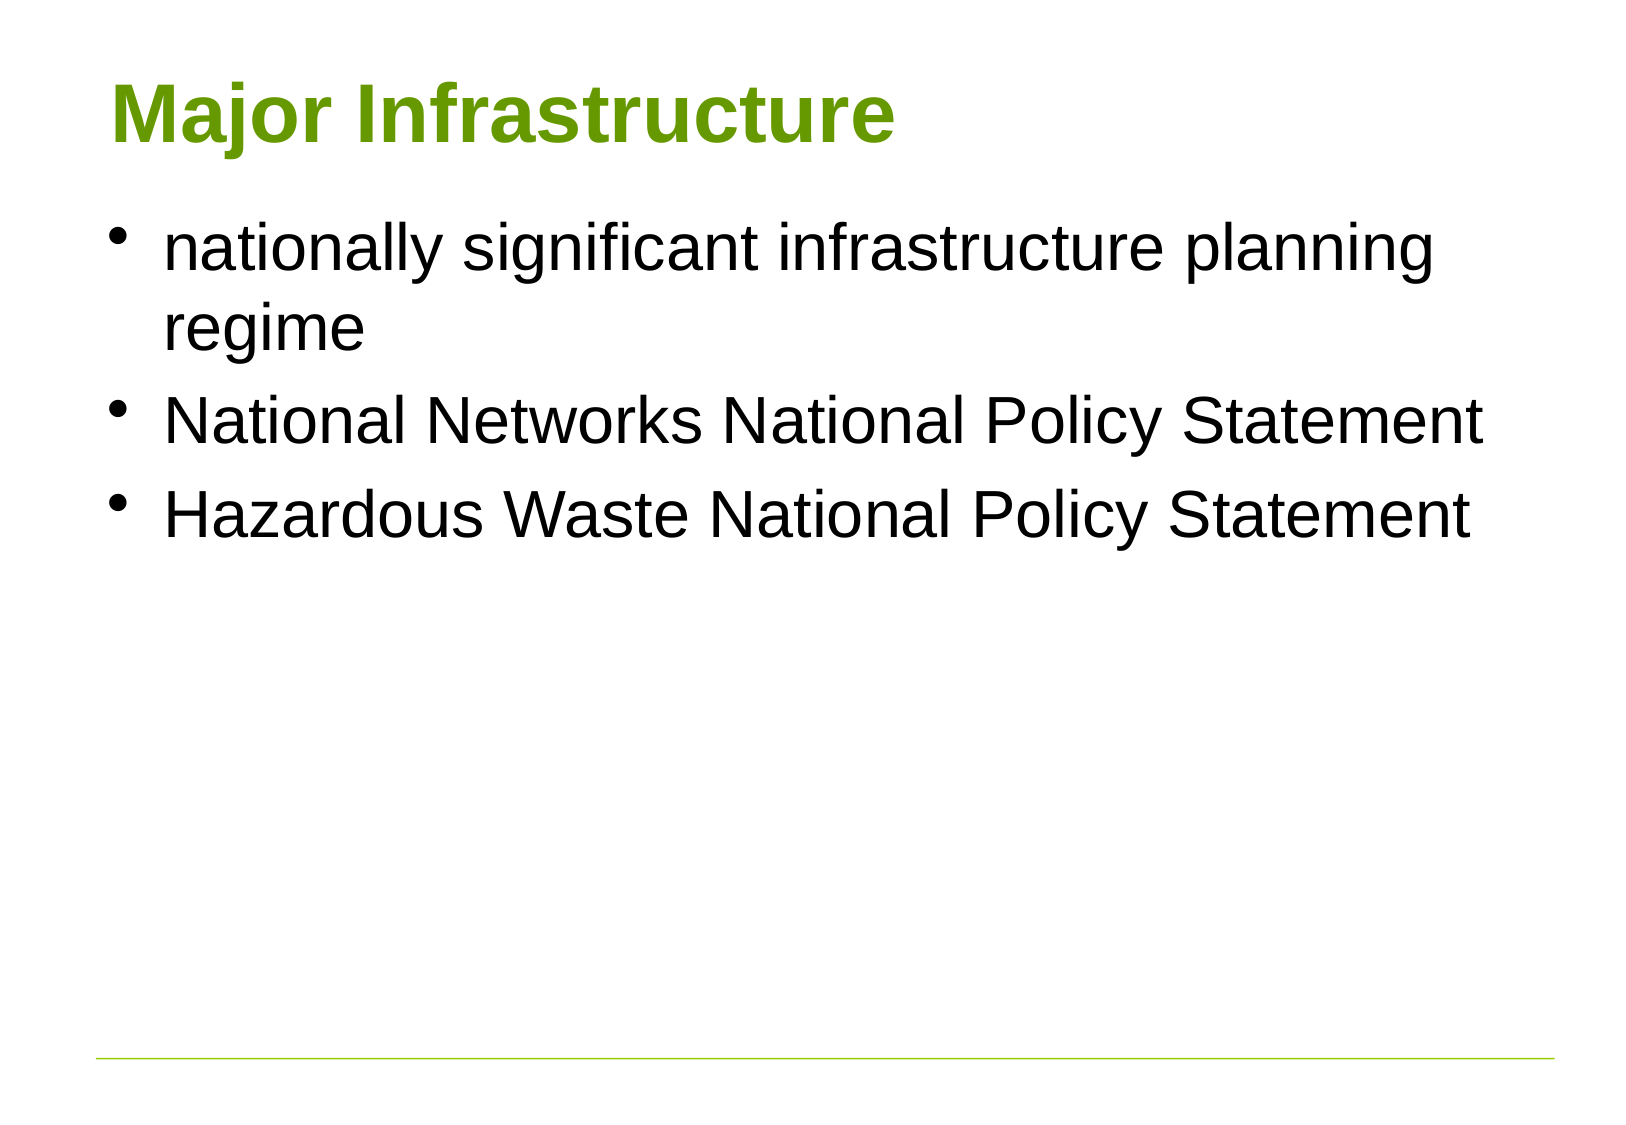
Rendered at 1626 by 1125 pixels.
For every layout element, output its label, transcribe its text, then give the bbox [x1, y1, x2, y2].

title Major Infrastructure [95, 44, 1559, 173]
list nationally significant infrastructure planning regime National Networks National Policy Statement Hazardous Waste National Policy Statement [91, 196, 1555, 1010]
